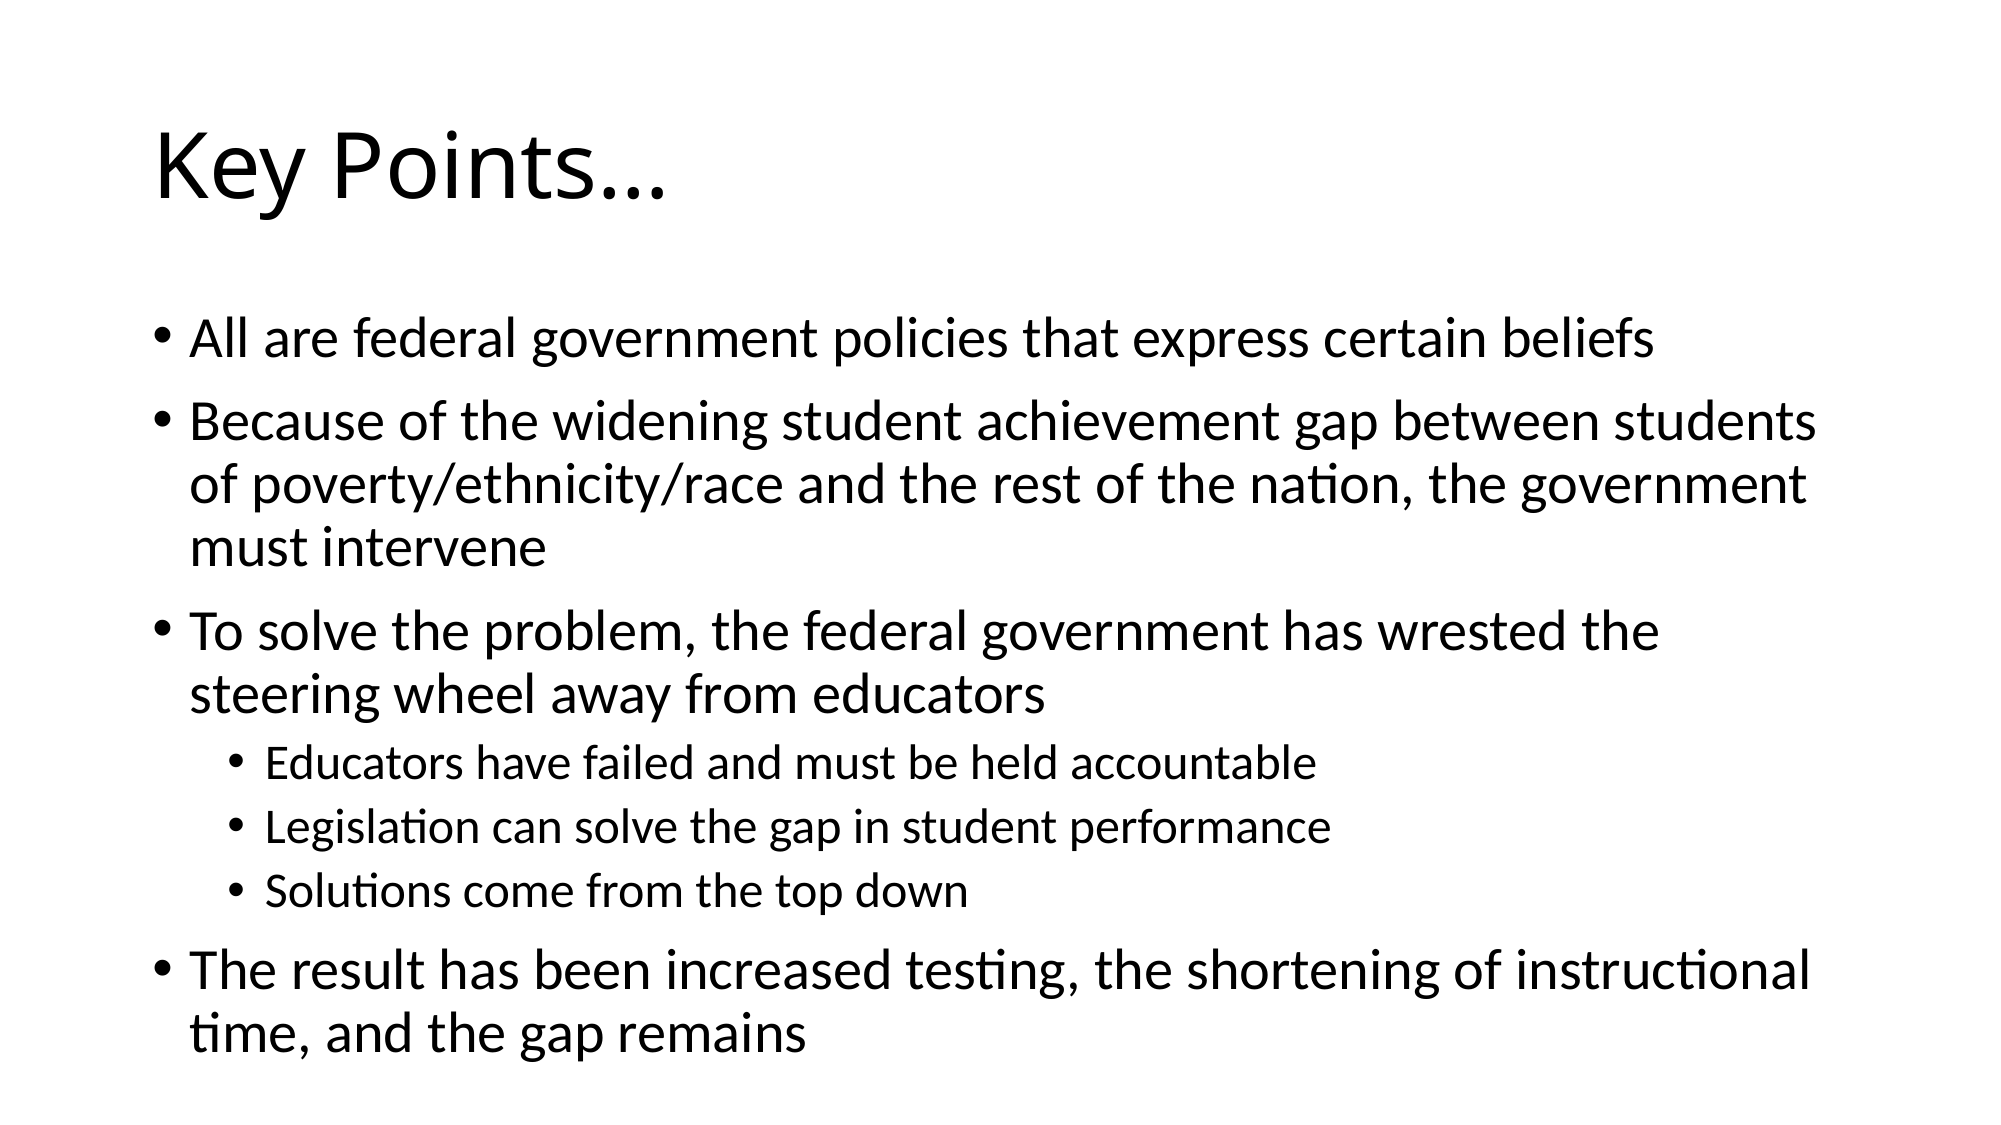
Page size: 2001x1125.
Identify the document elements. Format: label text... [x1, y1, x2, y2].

list All are federal government policies that express certain beliefs Because of the widening student achievement gap between students of poverty/ethnicity/race and the rest of the nation, the government must intervene To solve the problem, the federal government has wrested the steering wheel away from educators Educators have failed and must be held accountable Legislation can solve the gap in student performance Solutions come from the top down The result has been increased testing, the shortening of instructional time, and the gap remains [137, 299, 1863, 1099]
title Key Points… [137, 59, 1863, 278]
